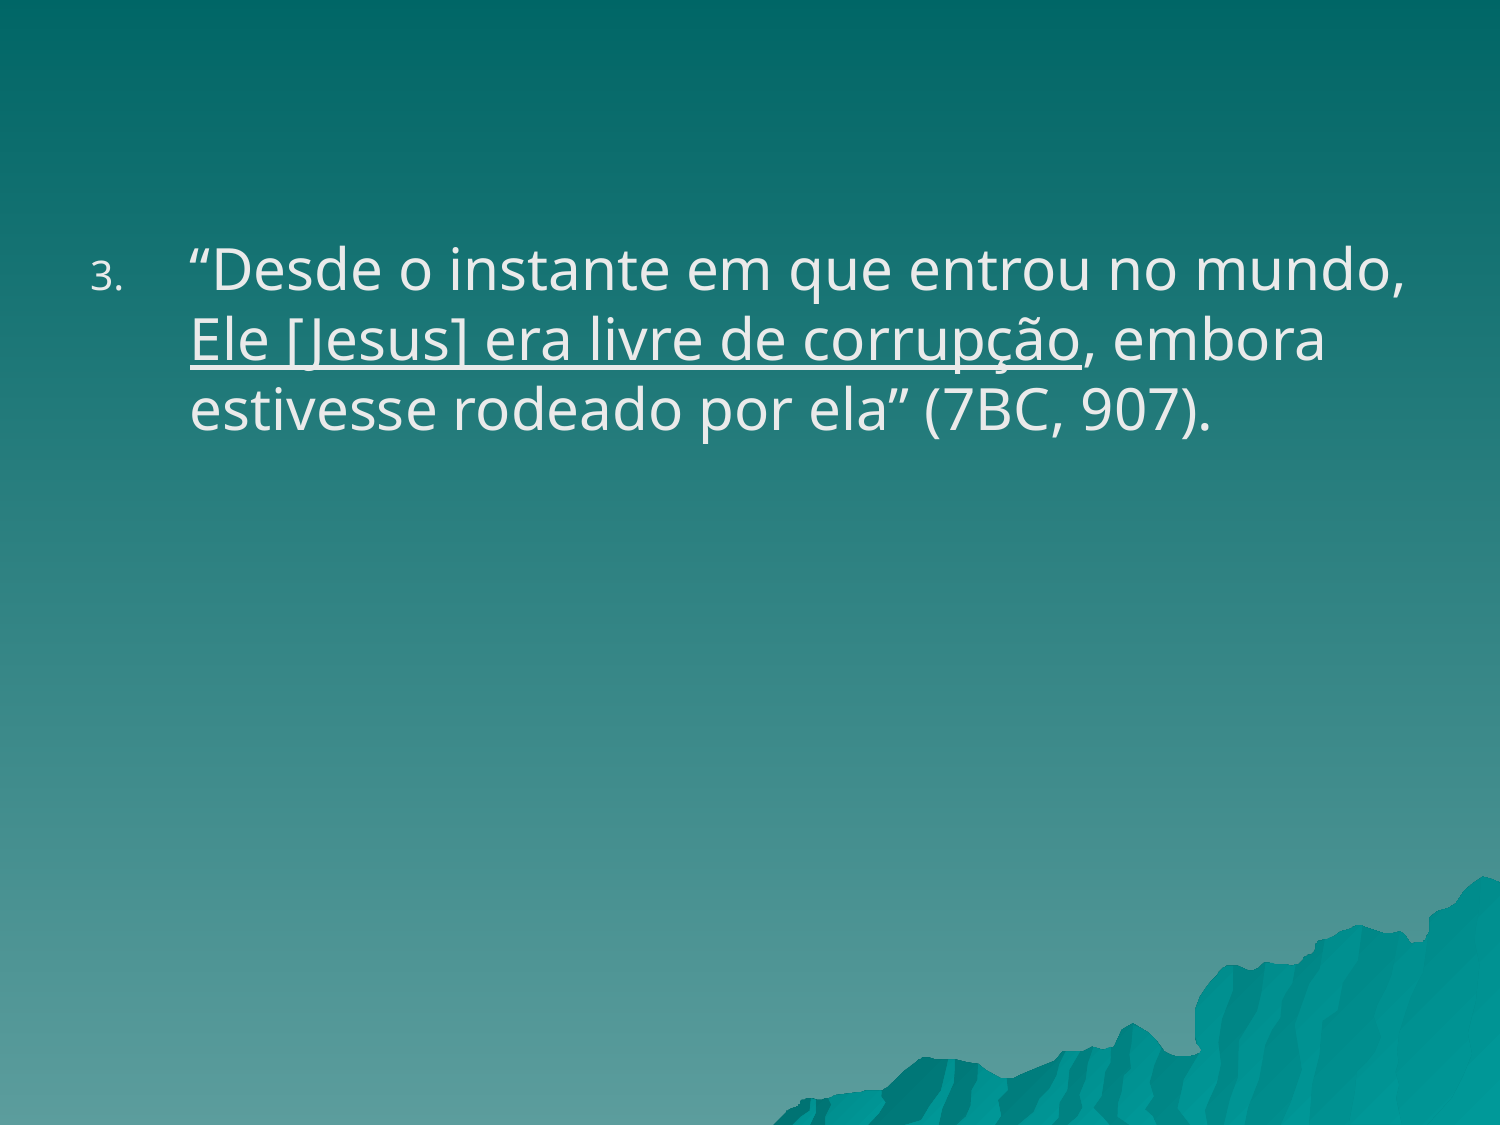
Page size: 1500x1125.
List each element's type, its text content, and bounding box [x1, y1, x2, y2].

list “Desde o instante em que entrou no mundo, Ele [Jesus] era livre de corrupção, embora estivesse rodeado por ela” (7BC, 907). [75, 224, 1425, 663]
